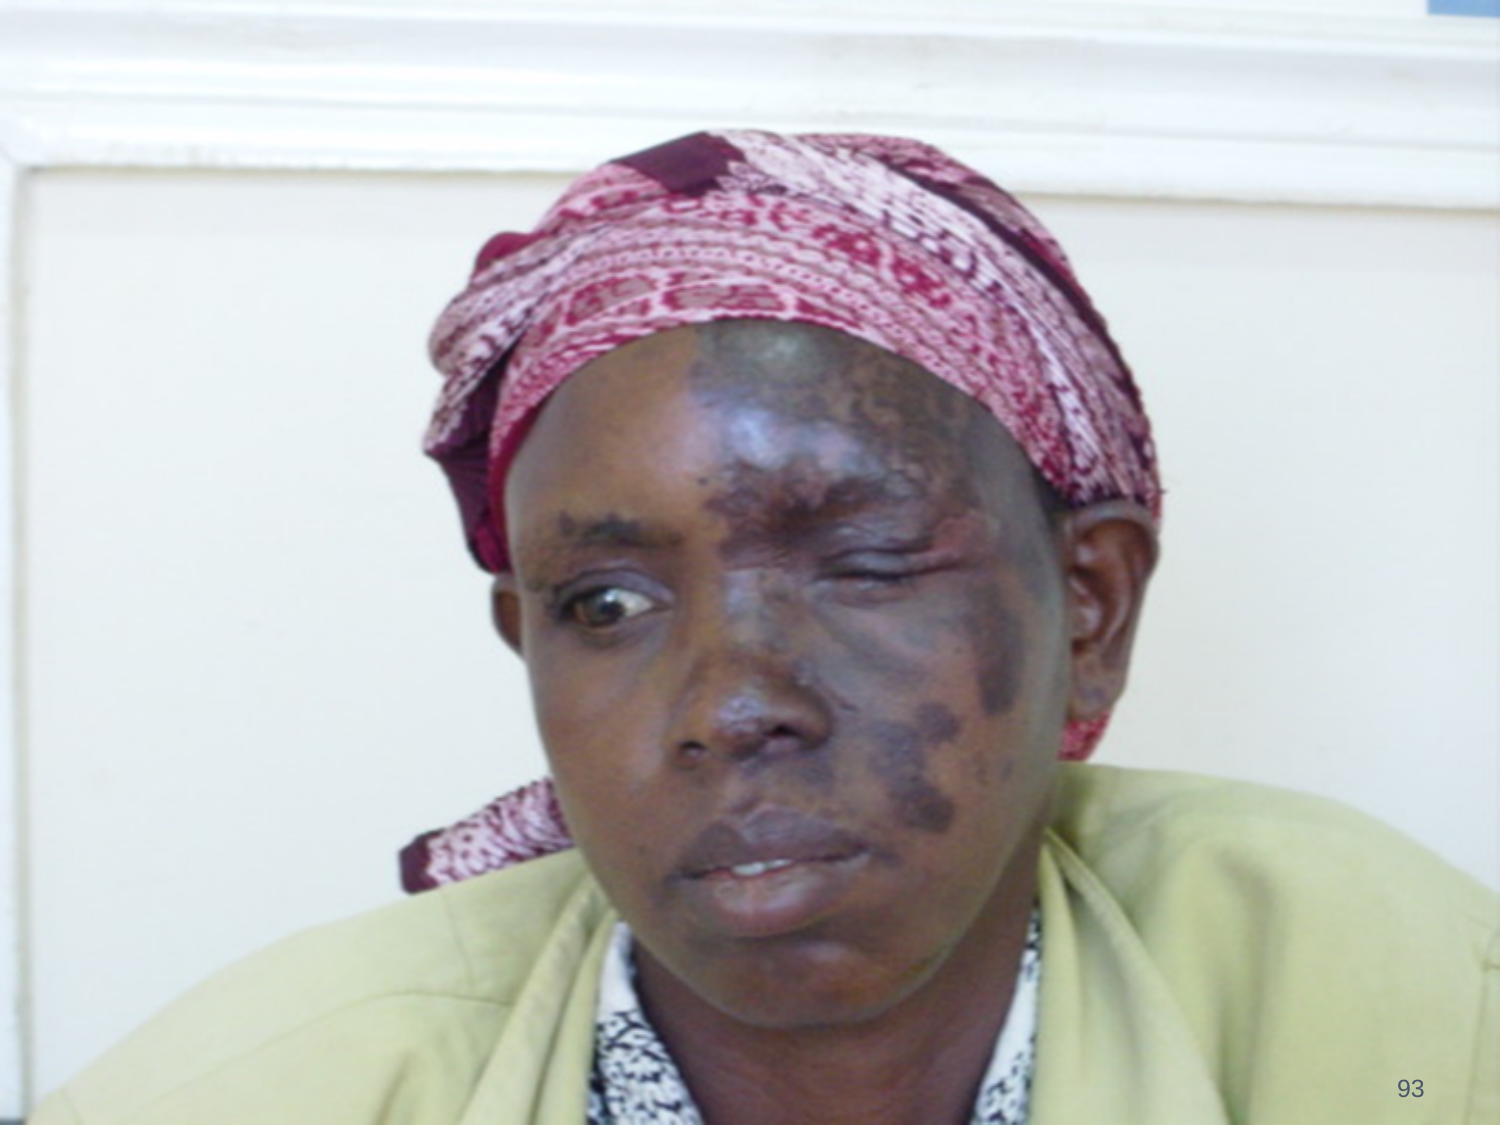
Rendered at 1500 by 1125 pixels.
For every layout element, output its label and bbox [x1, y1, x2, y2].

list [0, 0, 1500, 1125]
